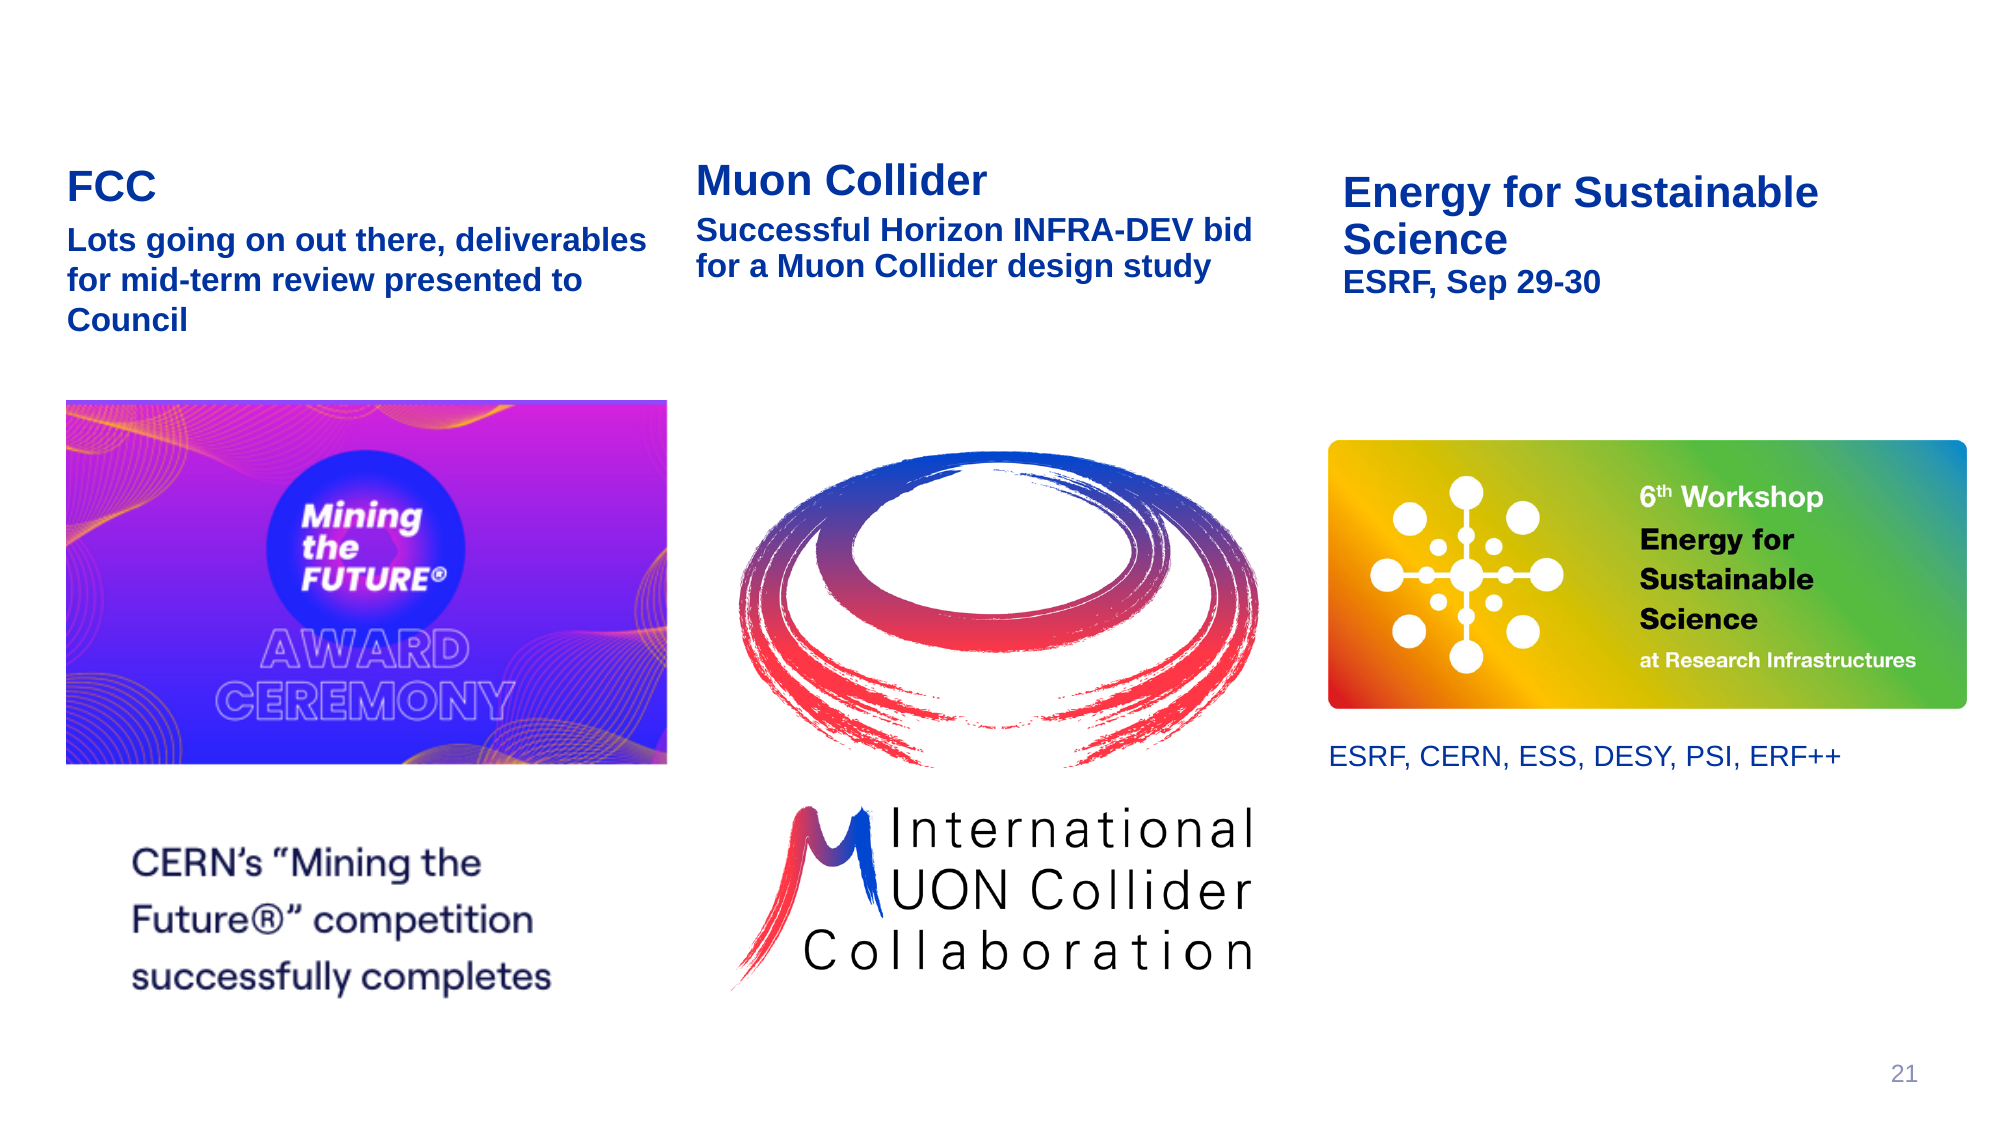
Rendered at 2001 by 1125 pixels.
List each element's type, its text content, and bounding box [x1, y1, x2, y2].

slide_number 21 [1822, 1042, 1934, 1103]
list Muon Collider Successful Horizon INFRA-DEV bid for a Muon Collider design study [695, 157, 1305, 381]
list Energy for Sustainable Science ESRF, Sep 29-30 [1342, 170, 1952, 278]
picture [697, 404, 1307, 1013]
text_box ESRF, CERN, ESS, DESY, PSI, ERF++ [1328, 737, 1856, 773]
picture [66, 400, 676, 1014]
picture [1328, 440, 1967, 709]
list FCC Lots going on out there, deliverables for mid-term review presented to Council [66, 157, 676, 381]
picture [1957, 440, 1967, 445]
